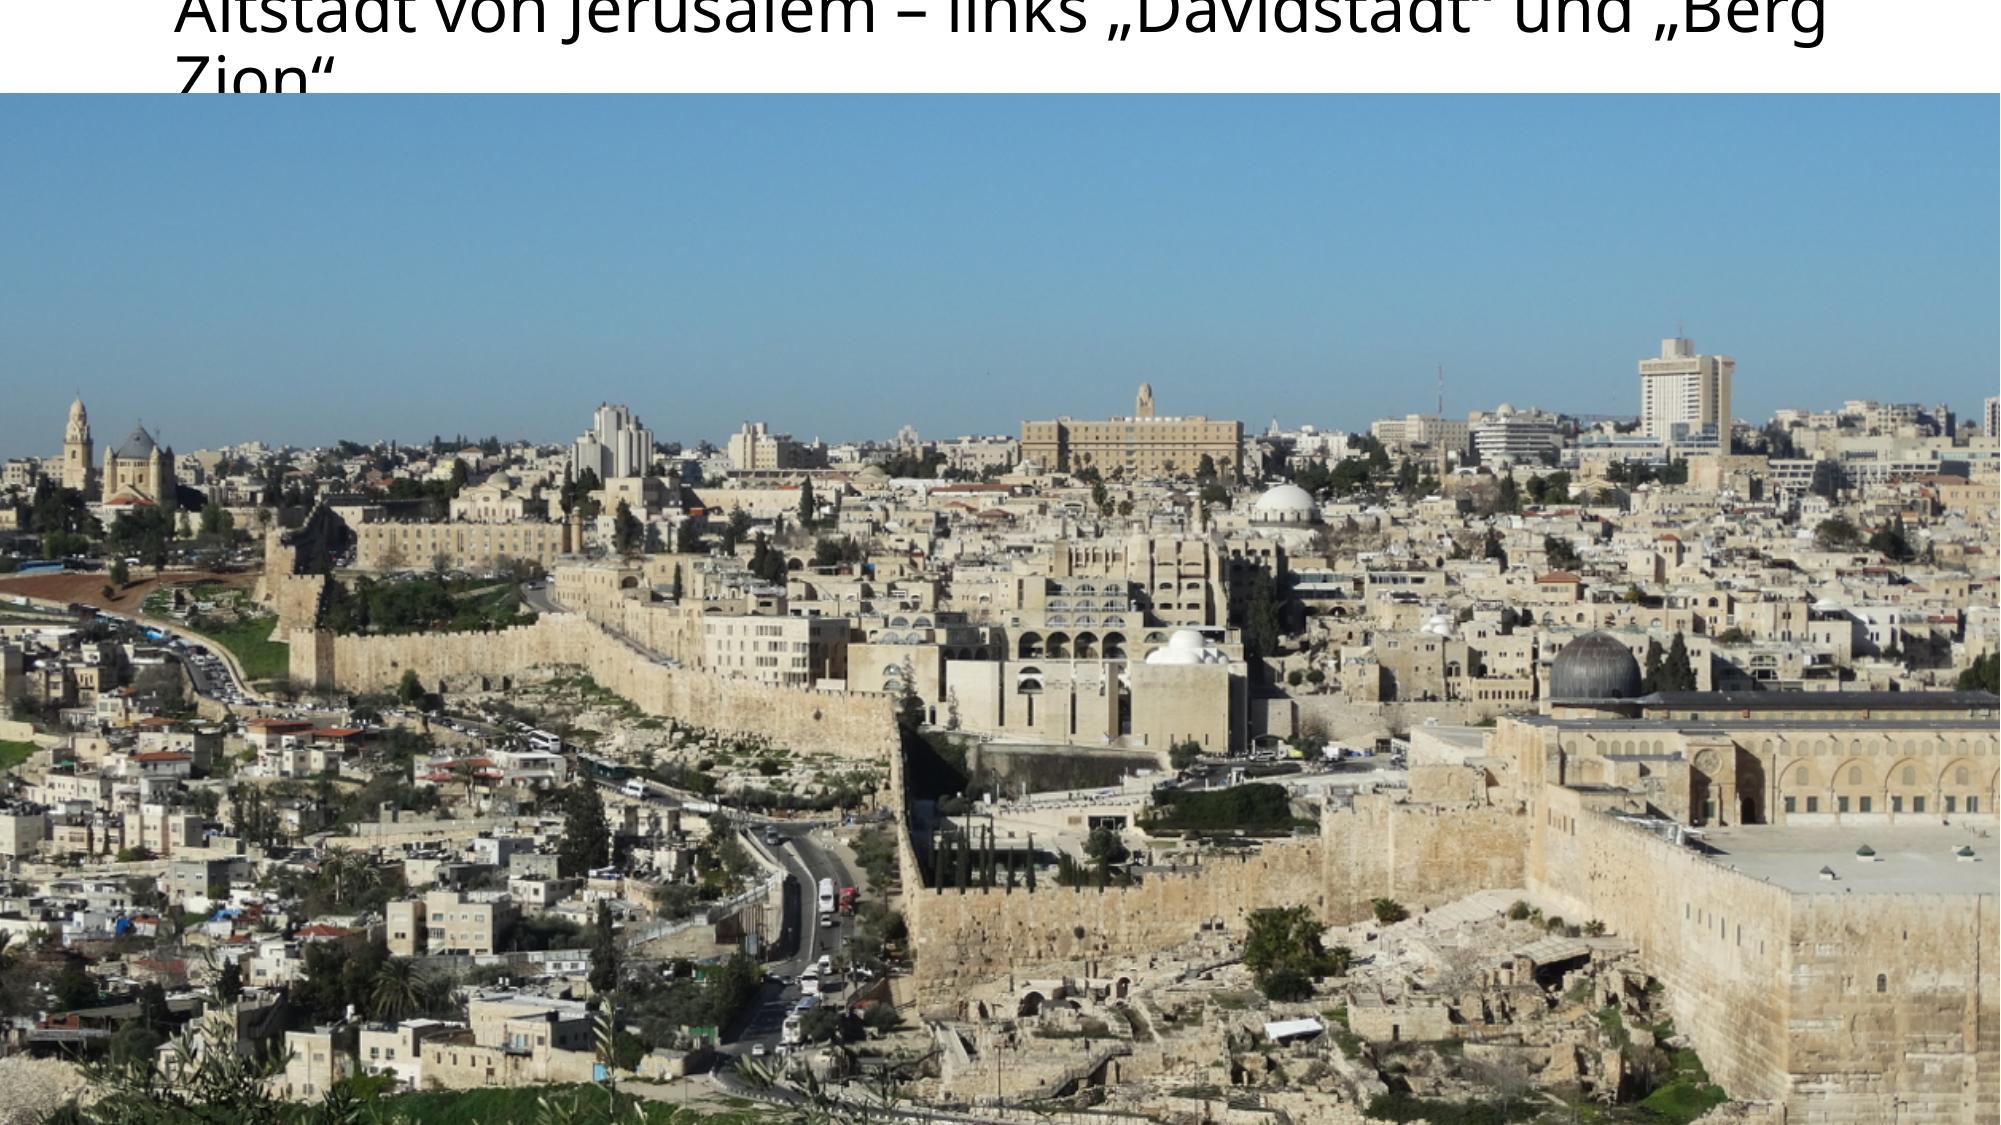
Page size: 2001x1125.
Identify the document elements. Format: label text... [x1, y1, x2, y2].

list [0, 93, 2000, 1125]
title Altstadt von Jerusalem – links „Davidstadt“ und „Berg Zion“ [160, 15, 1863, 80]
